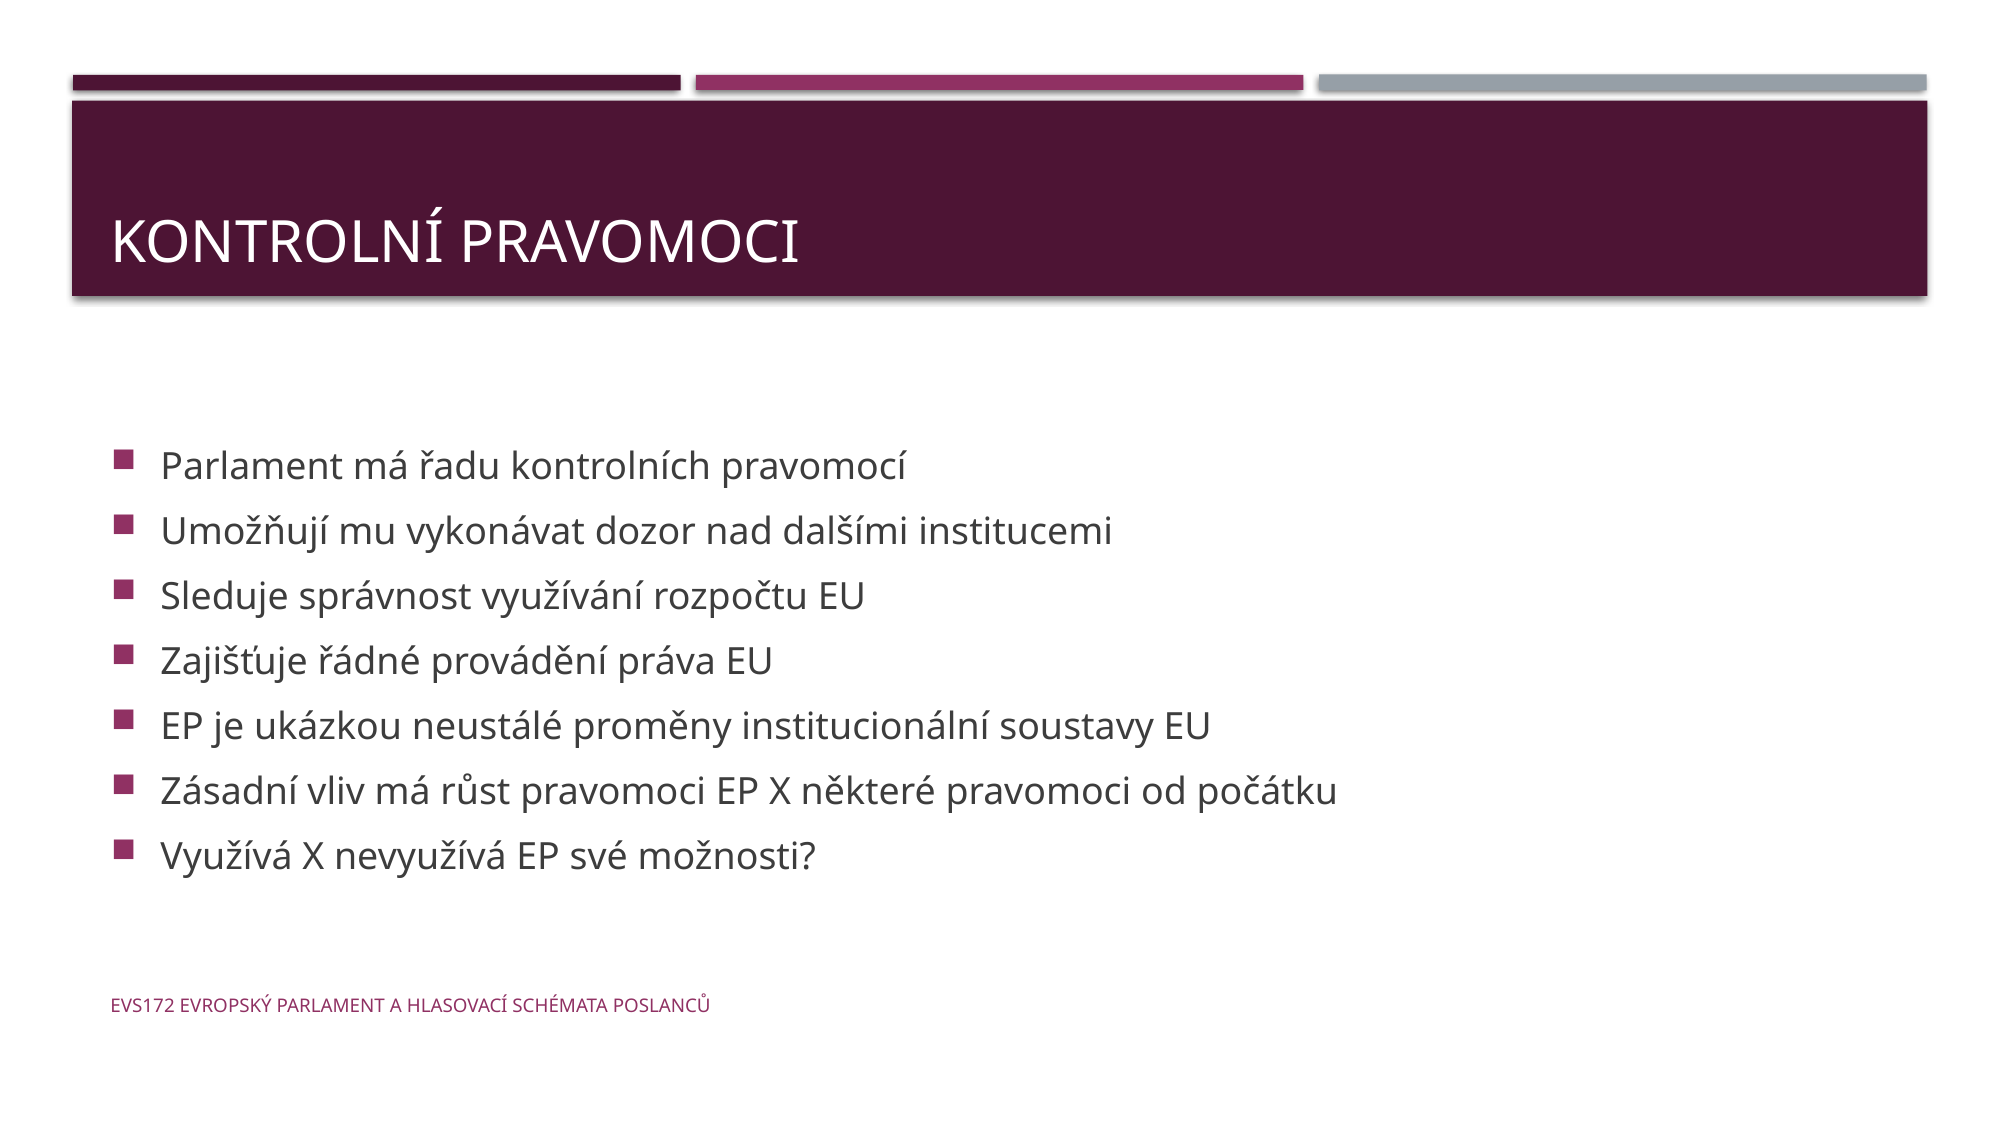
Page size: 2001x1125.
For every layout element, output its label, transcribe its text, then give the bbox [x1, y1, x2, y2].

footer EVS172 Evropský parlament a hlasovací schémata poslanců [95, 976, 1230, 1037]
list Parlament má řadu kontrolních pravomocí Umožňují mu vykonávat dozor nad dalšími institucemi Sleduje správnost využívání rozpočtu EU Zajišťuje řádné provádění práva EU EP je ukázkou neustálé proměny institucionální soustavy EU Zásadní vliv má růst pravomoci EP X některé pravomoci od počátku Využívá X nevyužívá EP své možnosti? [95, 357, 1905, 962]
title Kontrolní Pravomoci [95, 115, 1905, 282]
